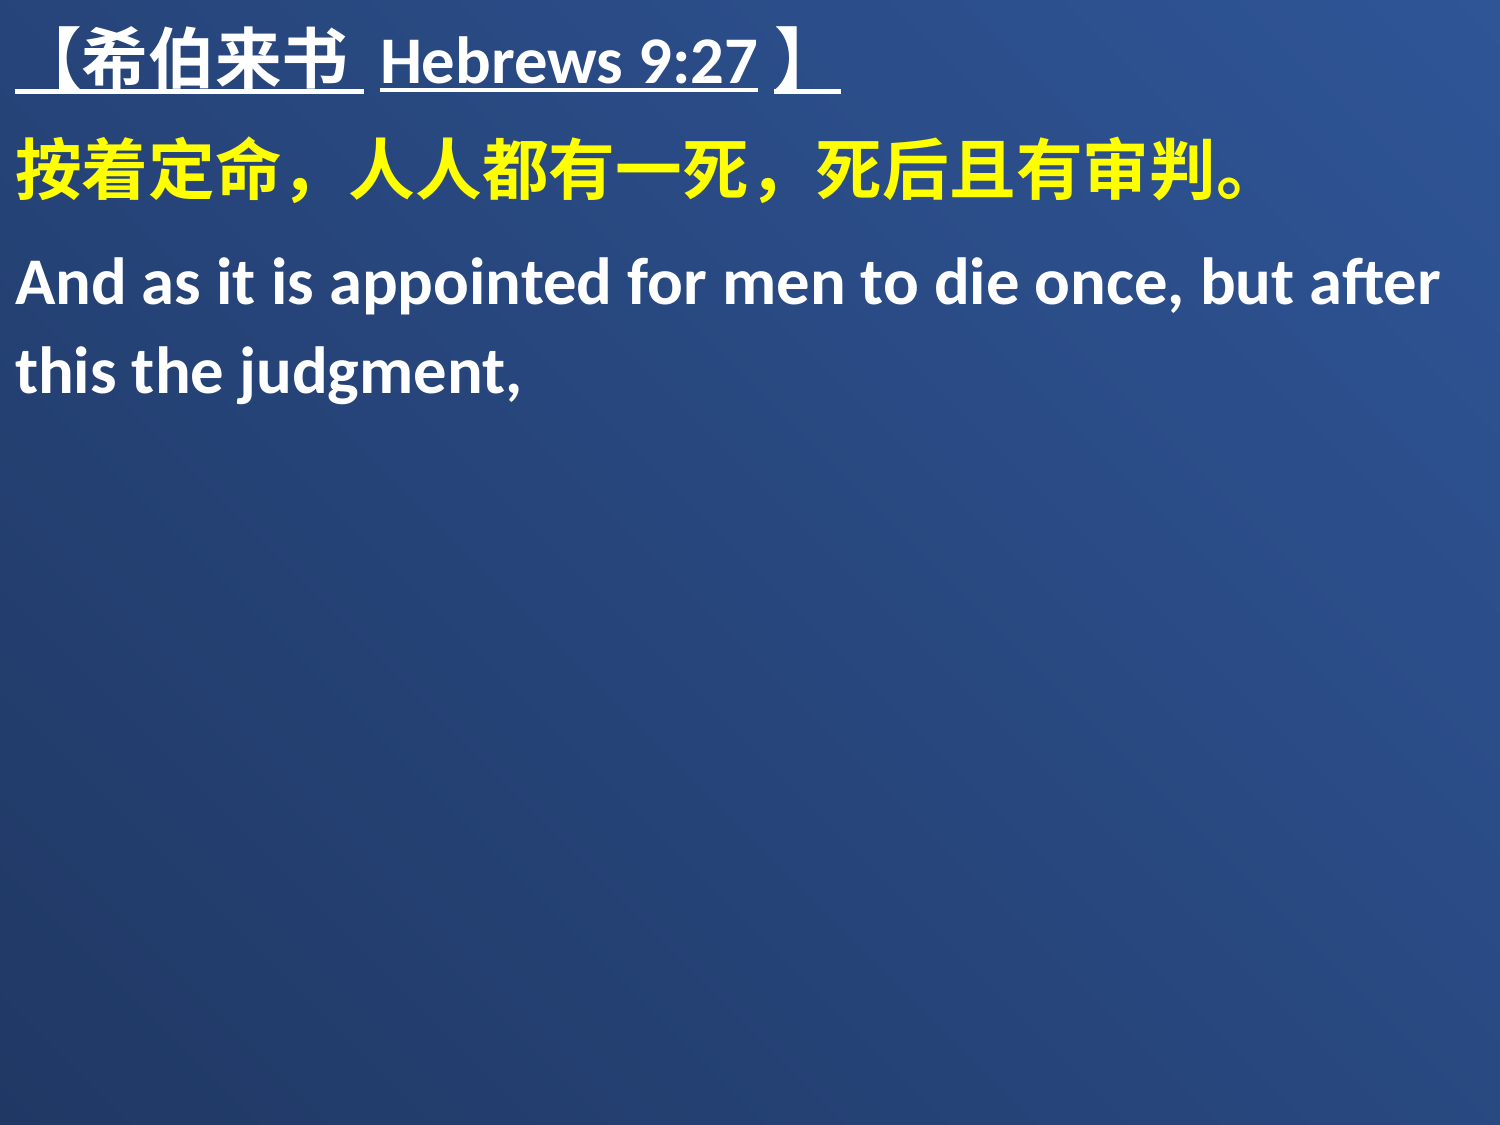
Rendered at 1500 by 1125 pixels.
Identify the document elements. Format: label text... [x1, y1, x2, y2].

subtitle 【希伯来书 Hebrews 9:27】 按着定命，人人都有一死，死后且有审判。 And as it is appointed for men to die once, but after this the judgment, [0, 0, 1500, 1125]
